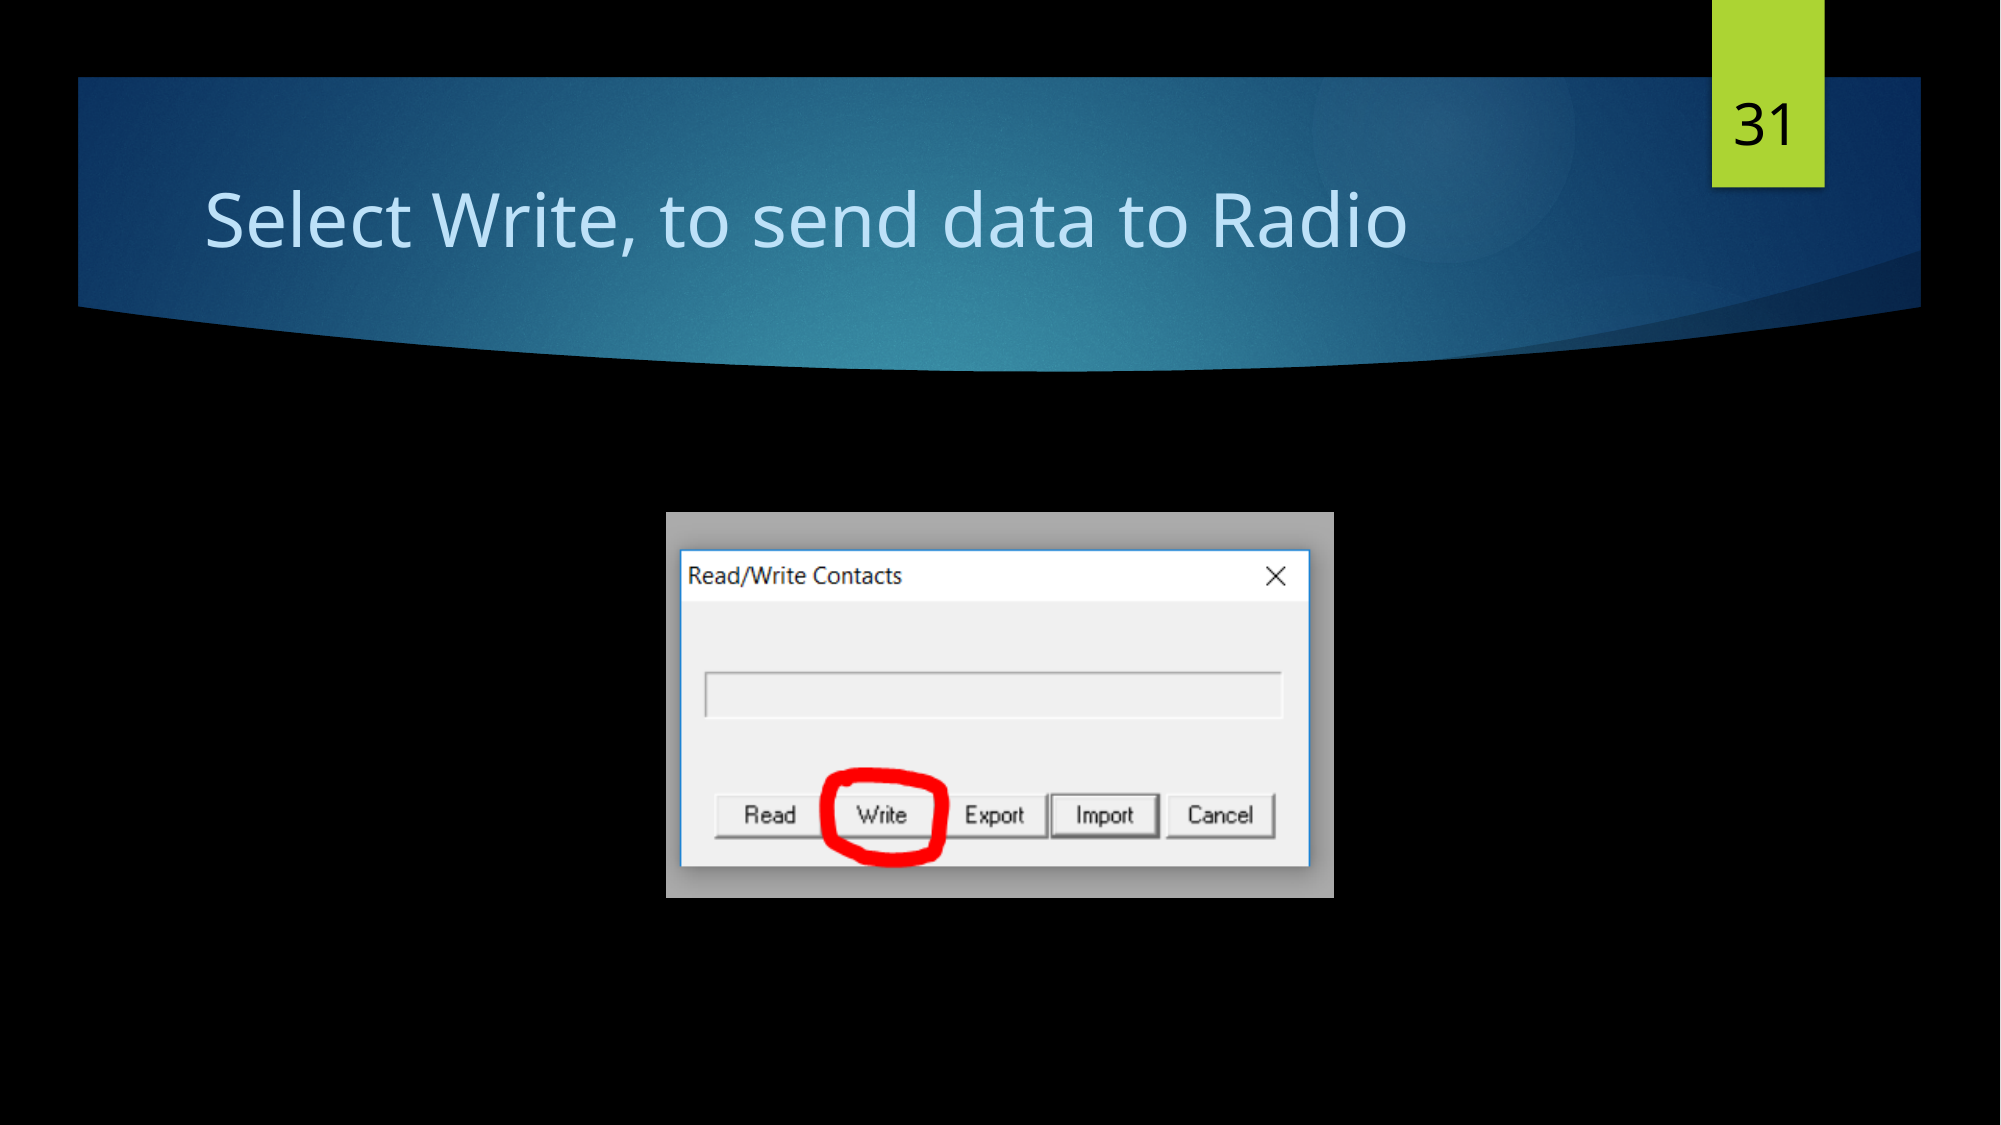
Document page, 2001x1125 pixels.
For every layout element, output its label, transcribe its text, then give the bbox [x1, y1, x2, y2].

slide_number 31 [1698, 48, 1836, 175]
title Select Write, to send data to Radio [189, 159, 1627, 276]
picture [666, 512, 1334, 898]
